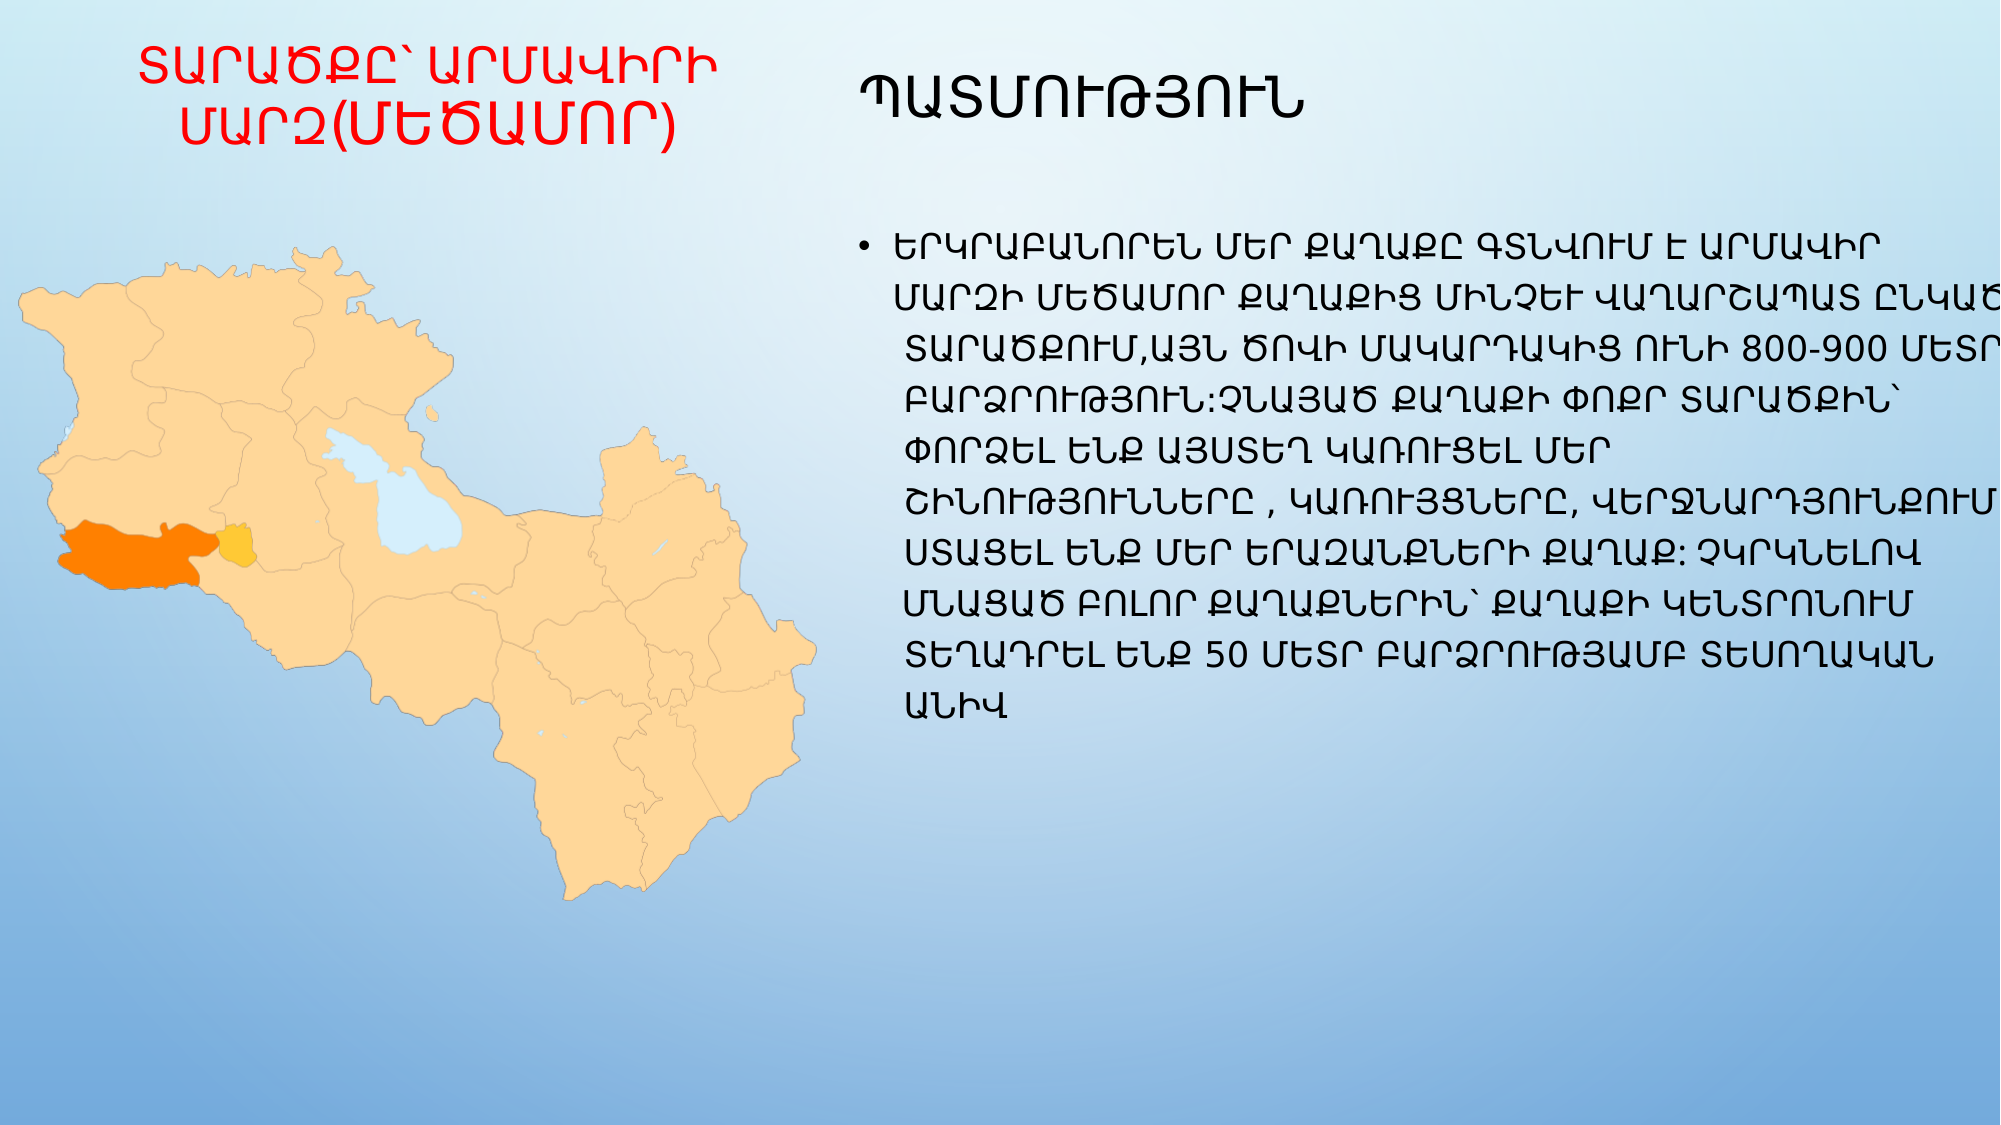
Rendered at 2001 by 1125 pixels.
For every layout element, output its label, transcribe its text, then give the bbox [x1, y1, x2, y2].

picture [0, 162, 977, 951]
list Պատմություն Երկրաբանորեն մեր քաղաքը գտնվում է Արմավիր մարզի Մեծամոր քաղաքից մինչև Վաղարշապատ ընկած տարածքում,այն ծովի մակարդակից ունի 800-900 մետր բարձրություն:Չնայած քաղաքի փոքր տարածքին՝ փորձել ենք այստեղ կառուցել մեր շինությունները , կառույցները, վերջնարդյունքում ստացել ենք մեր երազանքների քաղաք: Չկրկնելով մնացած բոլոր քաղաքներին` քաղաքի կենտրոնում տեղադրել ենք 50 մետր բարձրությամբ տեսողական անիվ։ [843, 39, 2000, 740]
title Տարածքը` Արմավիրի մարզ(Մեծամոր) [22, 22, 833, 160]
